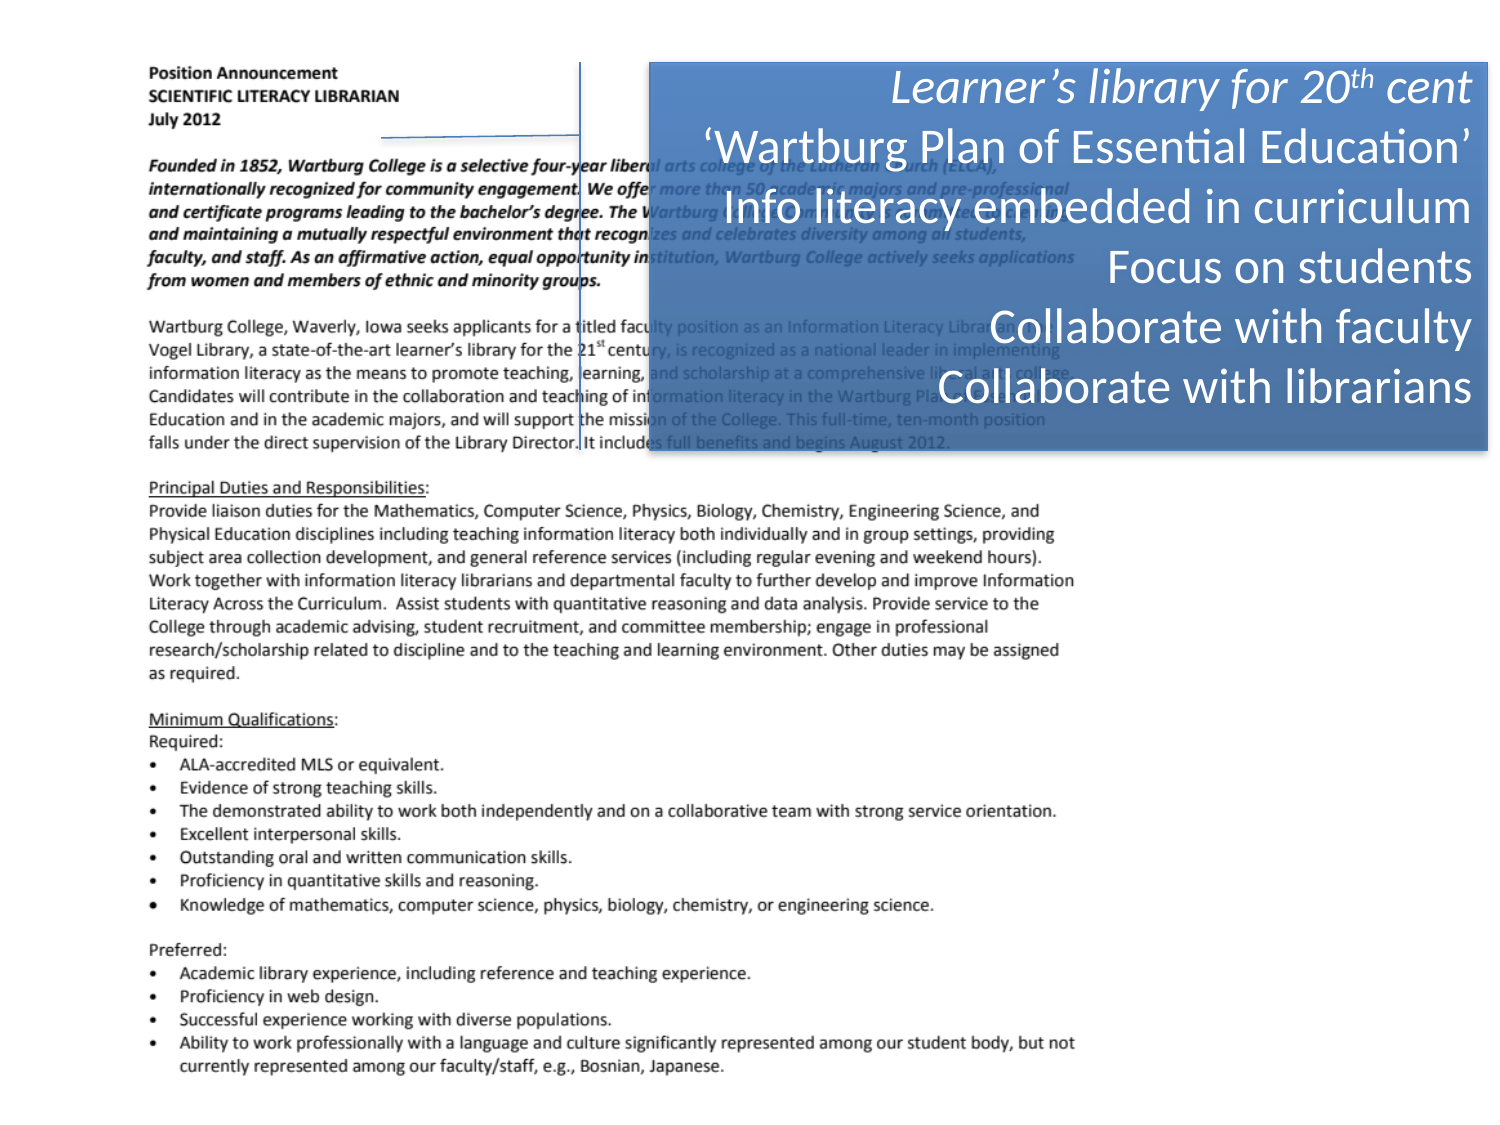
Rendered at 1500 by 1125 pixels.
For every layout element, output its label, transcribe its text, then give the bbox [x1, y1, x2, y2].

picture [87, 12, 1137, 1088]
text_box Learner’s library for 20th cent ‘Wartburg Plan of Essential Education’ Info literacy embedded in curriculum Focus on students Collaborate with faculty Collaborate with librarians [1140, 62, 1488, 451]
